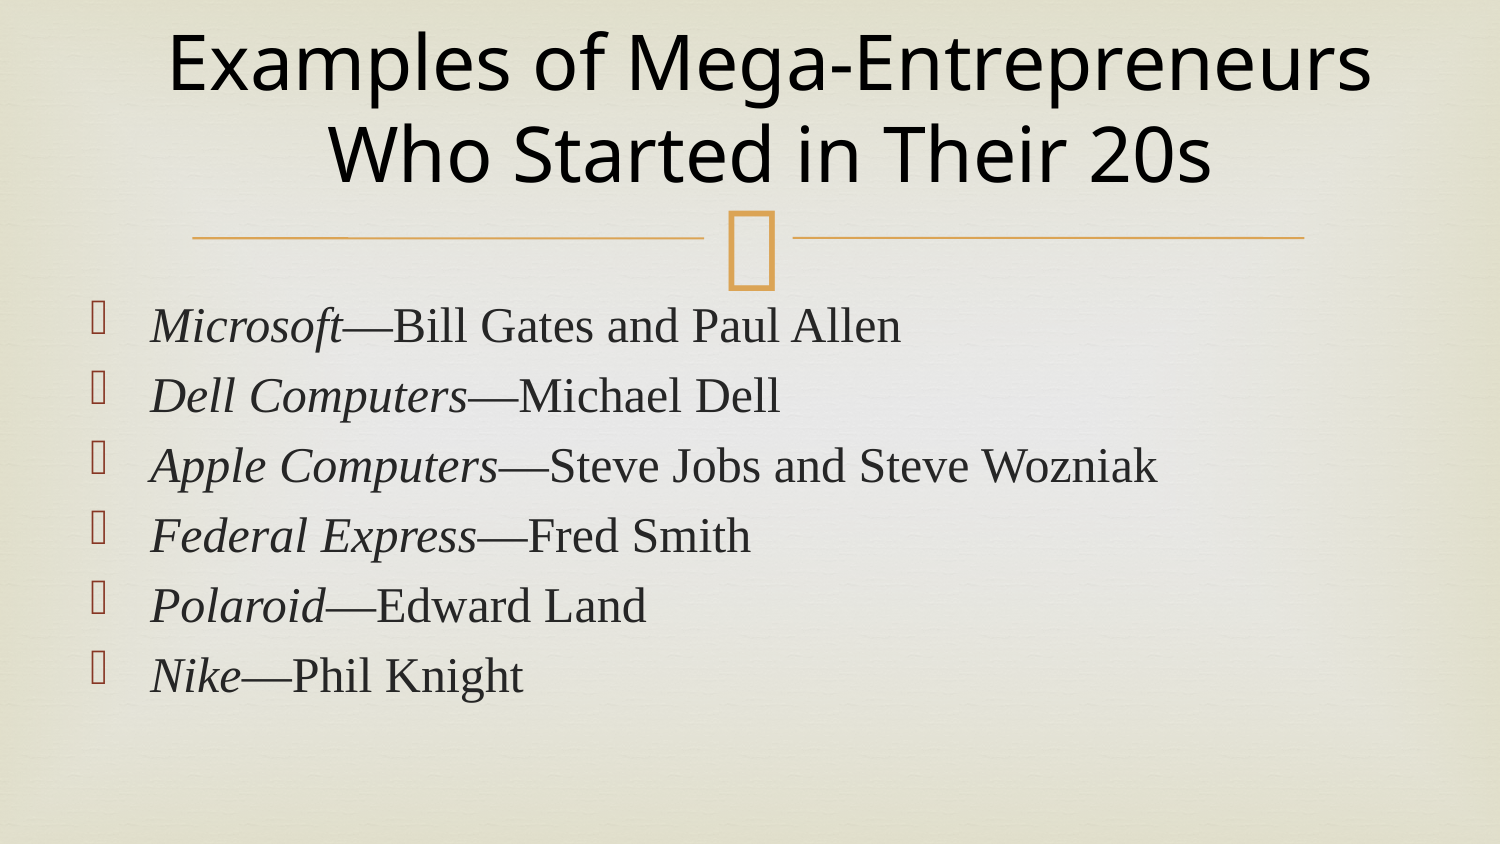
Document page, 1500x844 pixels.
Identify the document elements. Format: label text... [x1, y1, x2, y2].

title Examples of Mega-Entrepreneurs Who Started in Their 20s [75, 25, 1467, 187]
list Microsoft—Bill Gates and Paul Allen Dell Computers—Michael Dell Apple Computers—Steve Jobs and Steve Wozniak Federal Express—Fred Smith Polaroid—Edward Land Nike—Phil Knight [75, 285, 1473, 809]
